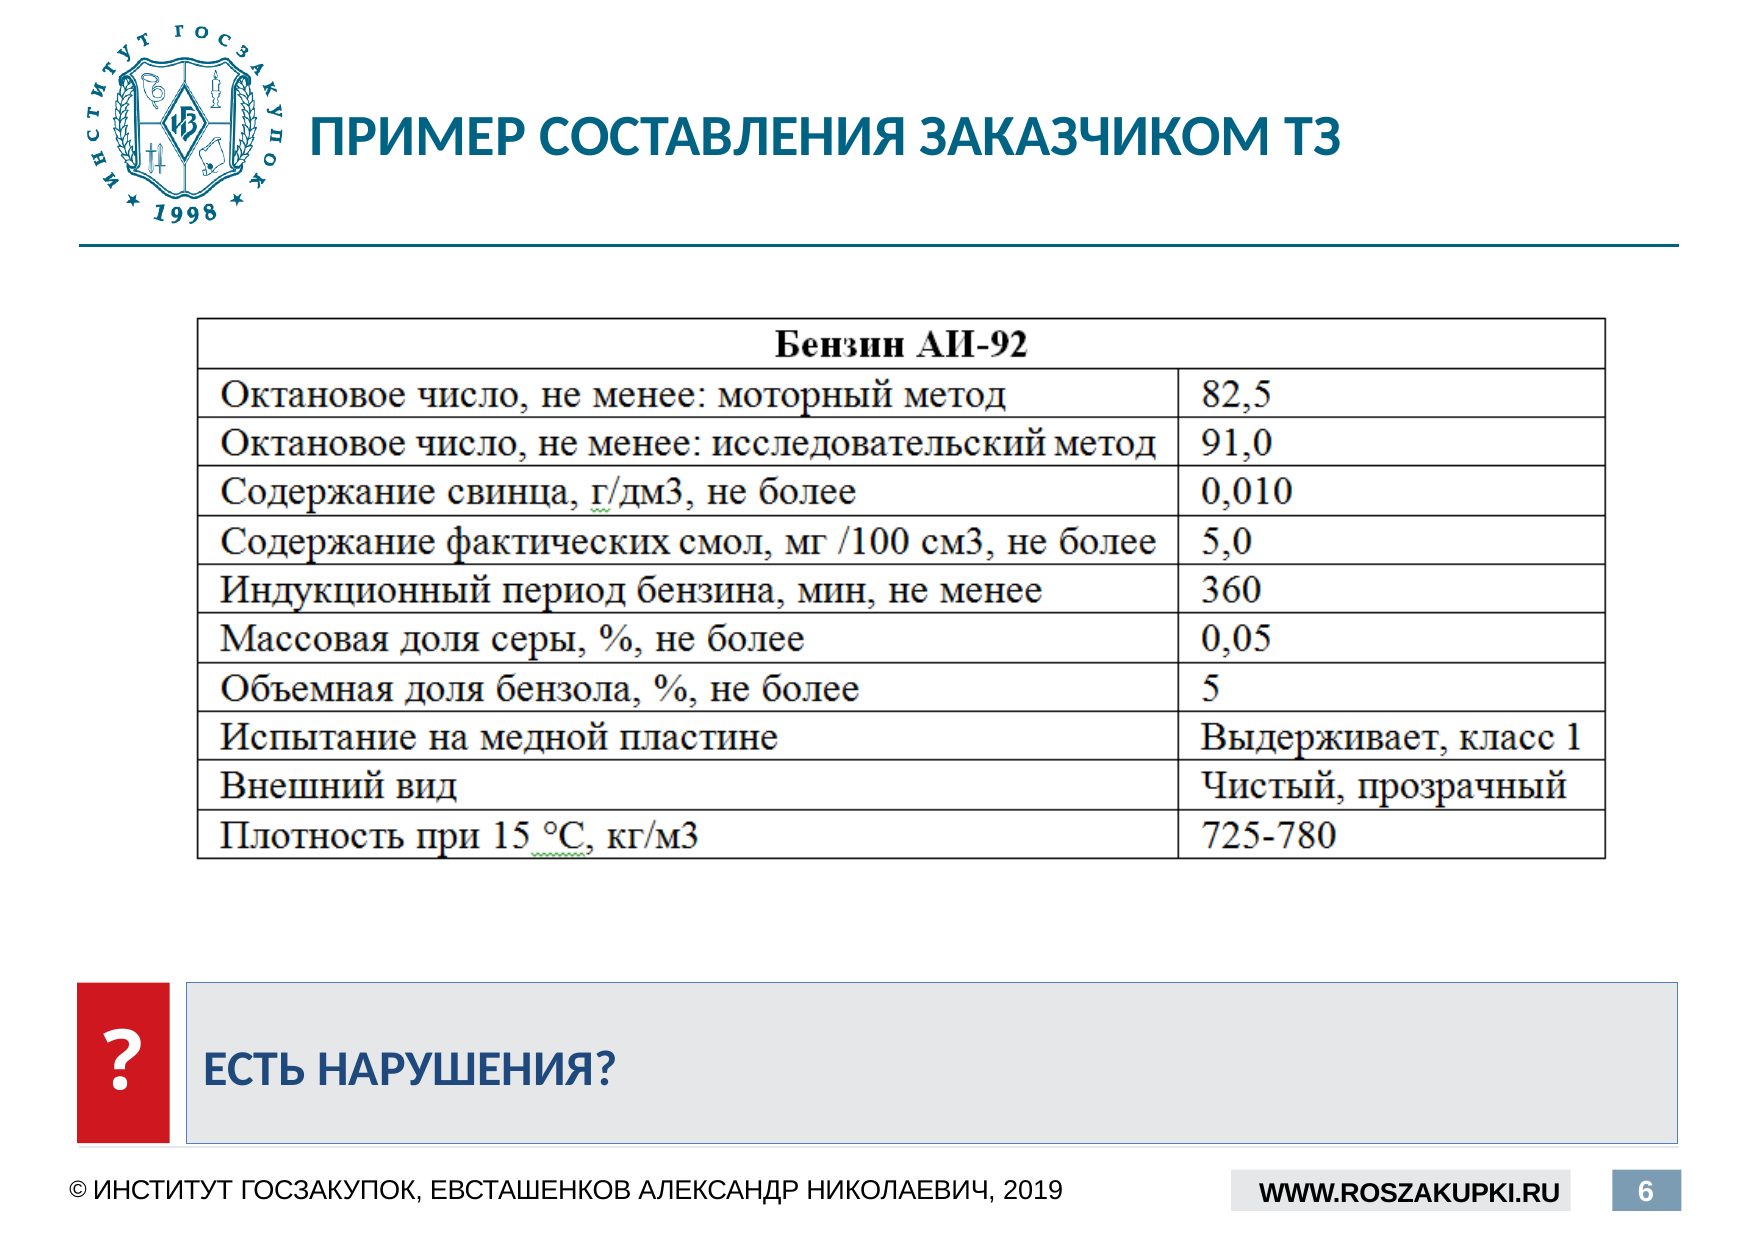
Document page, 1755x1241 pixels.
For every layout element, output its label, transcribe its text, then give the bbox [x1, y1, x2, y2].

picture [169, 293, 1636, 886]
text_box ? [77, 982, 170, 1144]
picture [78, 17, 292, 231]
title ПРИМЕР СОСТАВЛЕНИЯ ЗАКАЗЧИКОМ ТЗ [310, 97, 1705, 168]
text_box ЕСТЬ НАРУШЕНИЯ? [186, 982, 1678, 1144]
